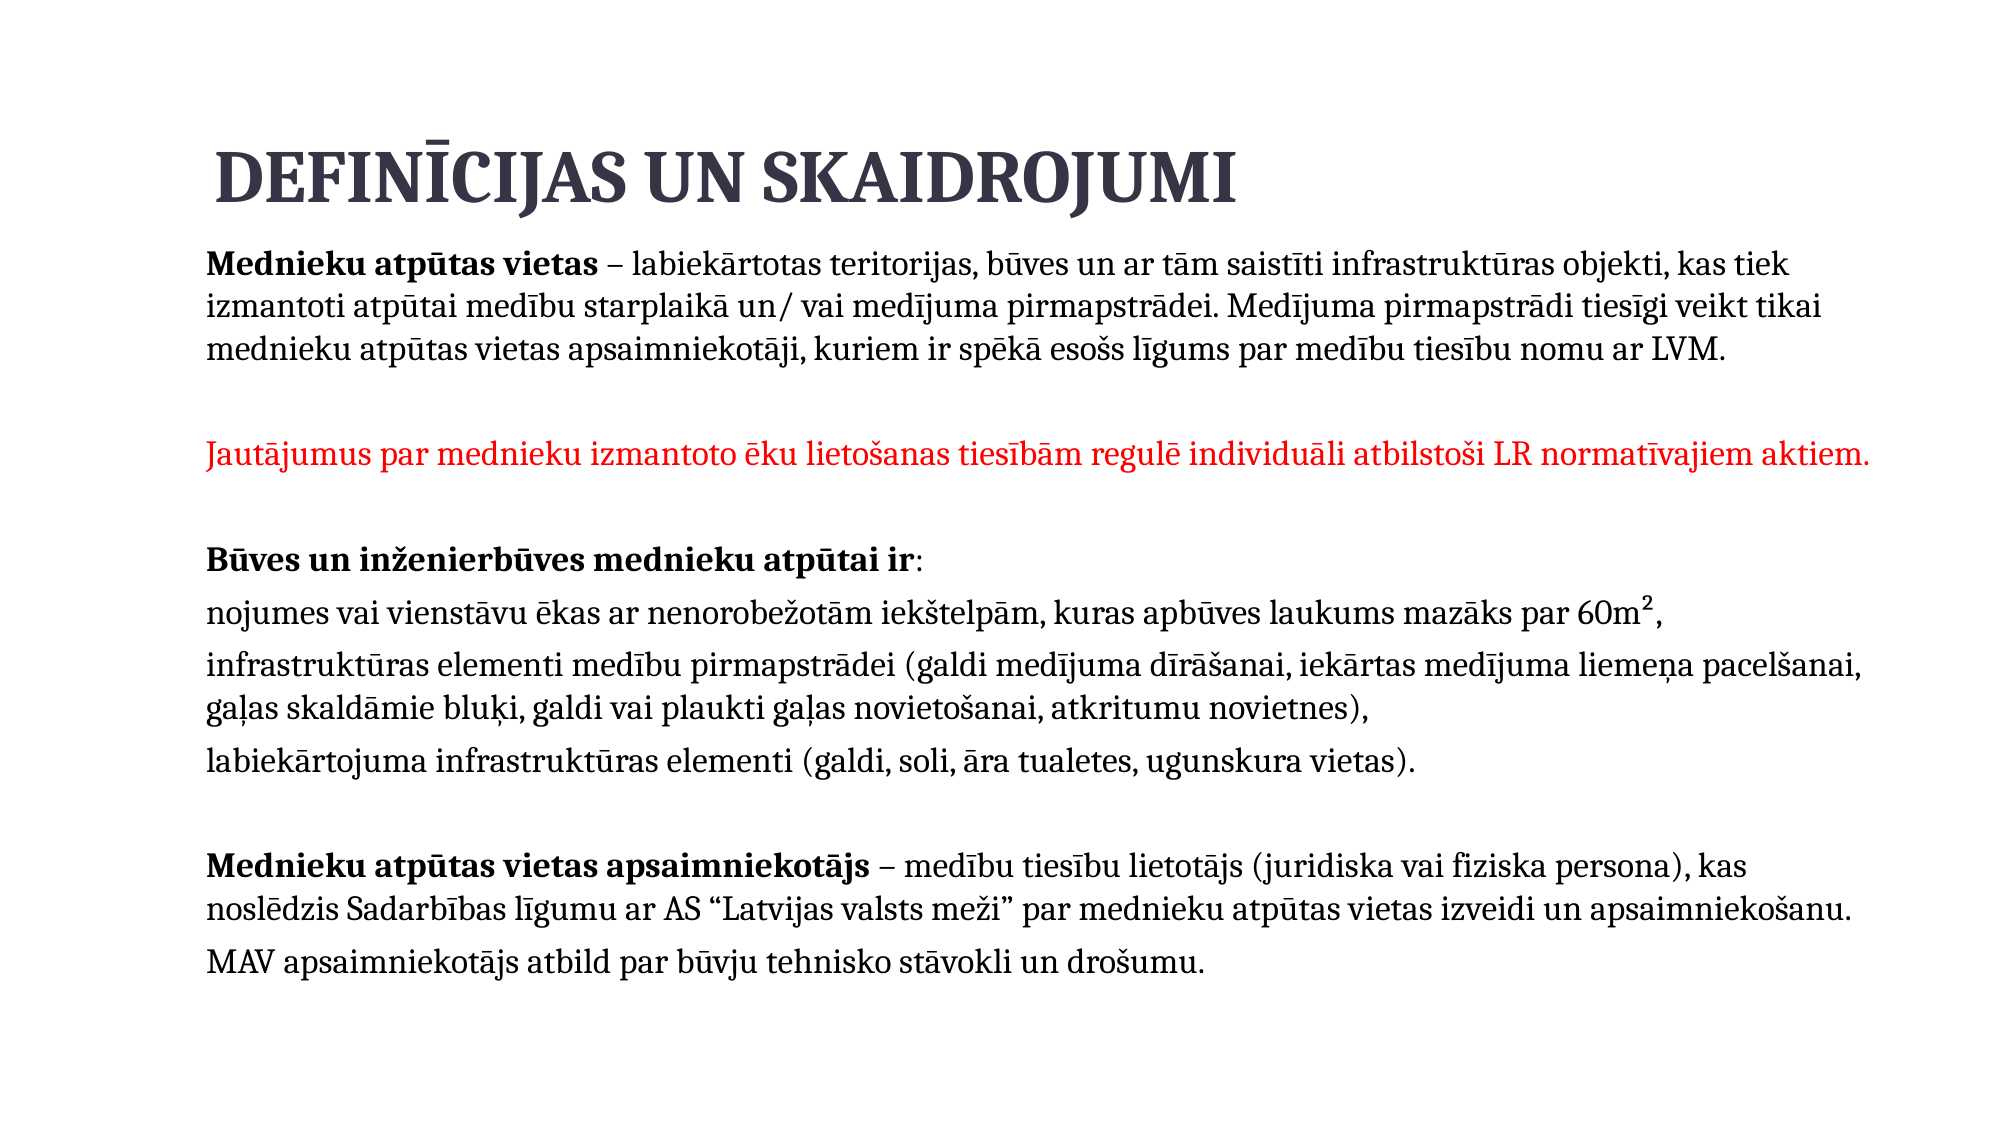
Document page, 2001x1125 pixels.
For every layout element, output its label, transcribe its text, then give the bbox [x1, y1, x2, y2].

title Definīcijas un skaidrojumi [200, 45, 1900, 233]
list Mednieku atpūtas vietas – labiekārtotas teritorijas, būves un ar tām saistīti infrastruktūras objekti, kas tiek izmantoti atpūtai medību starplaikā un/ vai medījuma pirmapstrādei. Medījuma pirmapstrādi tiesīgi veikt tikai mednieku atpūtas vietas apsaimniekotāji, kuriem ir spēkā esošs līgums par medību tiesību nomu ar LVM. Jautājumus par mednieku izmantoto ēku lietošanas tiesībām regulē individuāli atbilstoši LR normatīvajiem aktiem. Būves un inženierbūves mednieku atpūtai ir: nojumes vai vienstāvu ēkas ar nenorobežotām iekštelpām, kuras apbūves laukums mazāks par 60m², infrastruktūras elementi medību pirmapstrādei (galdi medījuma dīrāšanai, iekārtas medījuma liemeņa pacelšanai, gaļas skaldāmie bluķi, galdi vai plaukti gaļas novietošanai, atkritumu novietnes), labiekārtojuma infrastruktūras elementi (galdi, soli, āra tualetes, ugunskura vietas). Mednieku atpūtas vietas apsaimniekotājs – medību tiesību lietotājs (juridiska vai fiziska persona), kas noslēdzis Sadarbības līgumu ar AS “Latvijas valsts meži” par mednieku atpūtas vietas izveidi un apsaimniekošanu. MAV apsaimniekotājs atbild par būvju tehnisko stāvokli un drošumu. [191, 232, 1892, 1073]
